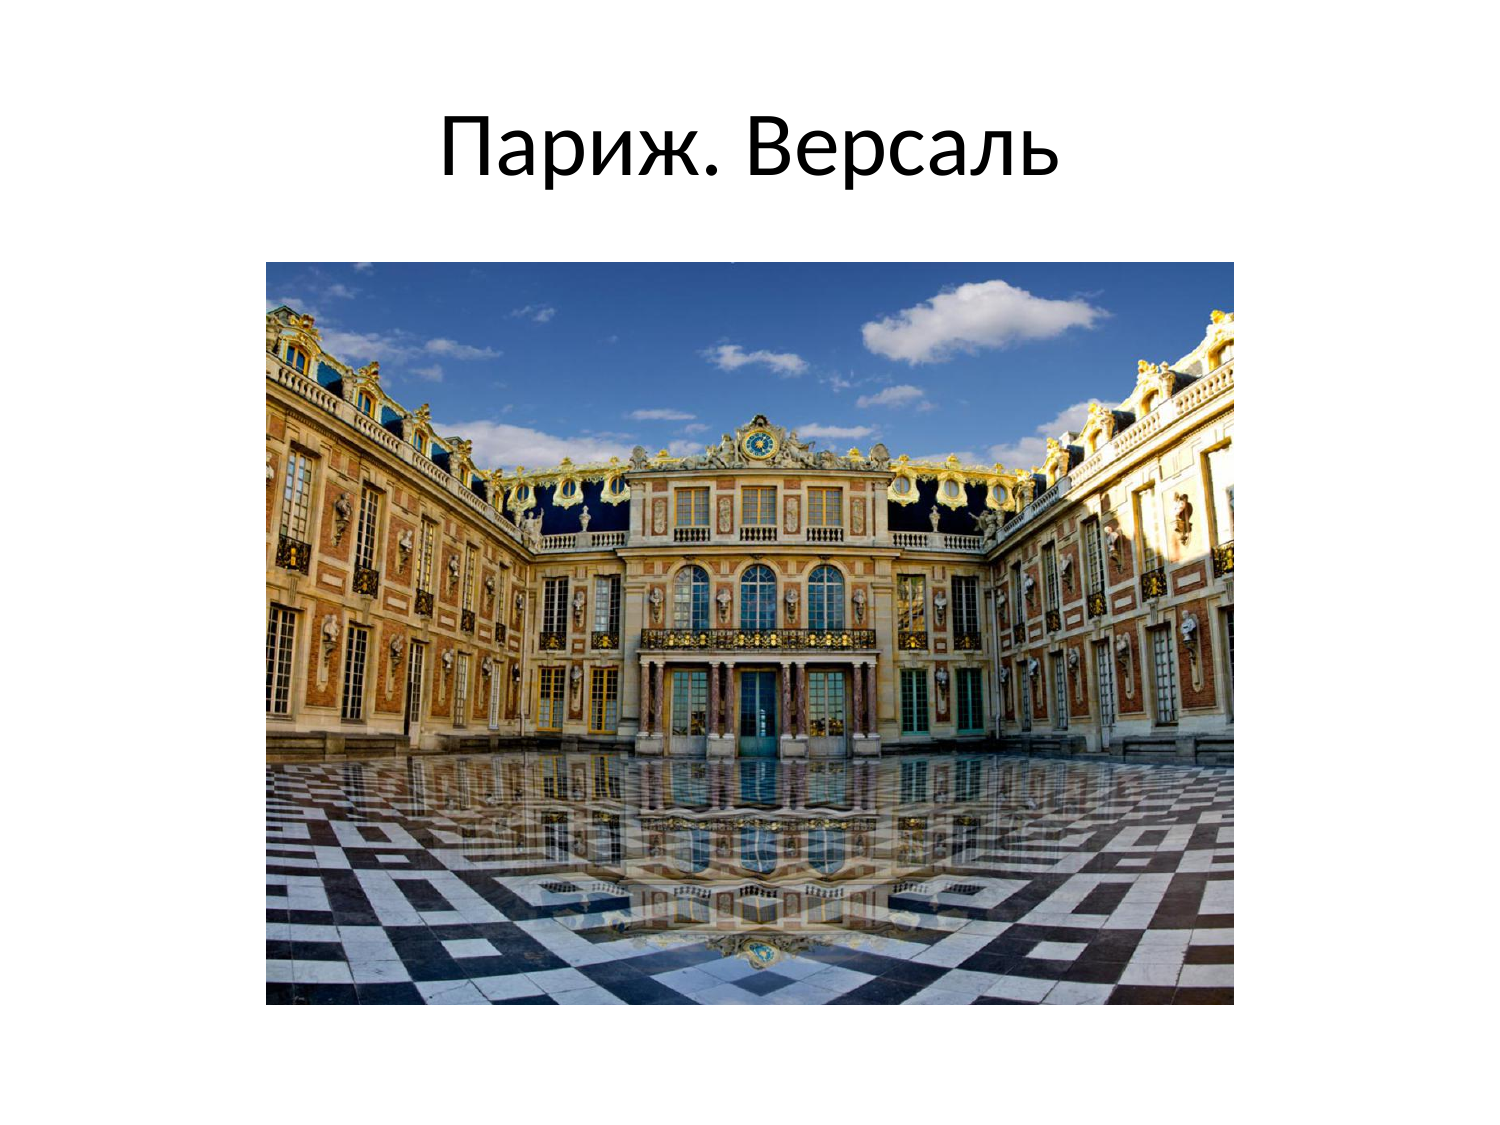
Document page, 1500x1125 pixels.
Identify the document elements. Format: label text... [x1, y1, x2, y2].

title Париж. Версаль [75, 45, 1425, 233]
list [266, 262, 1234, 1006]
